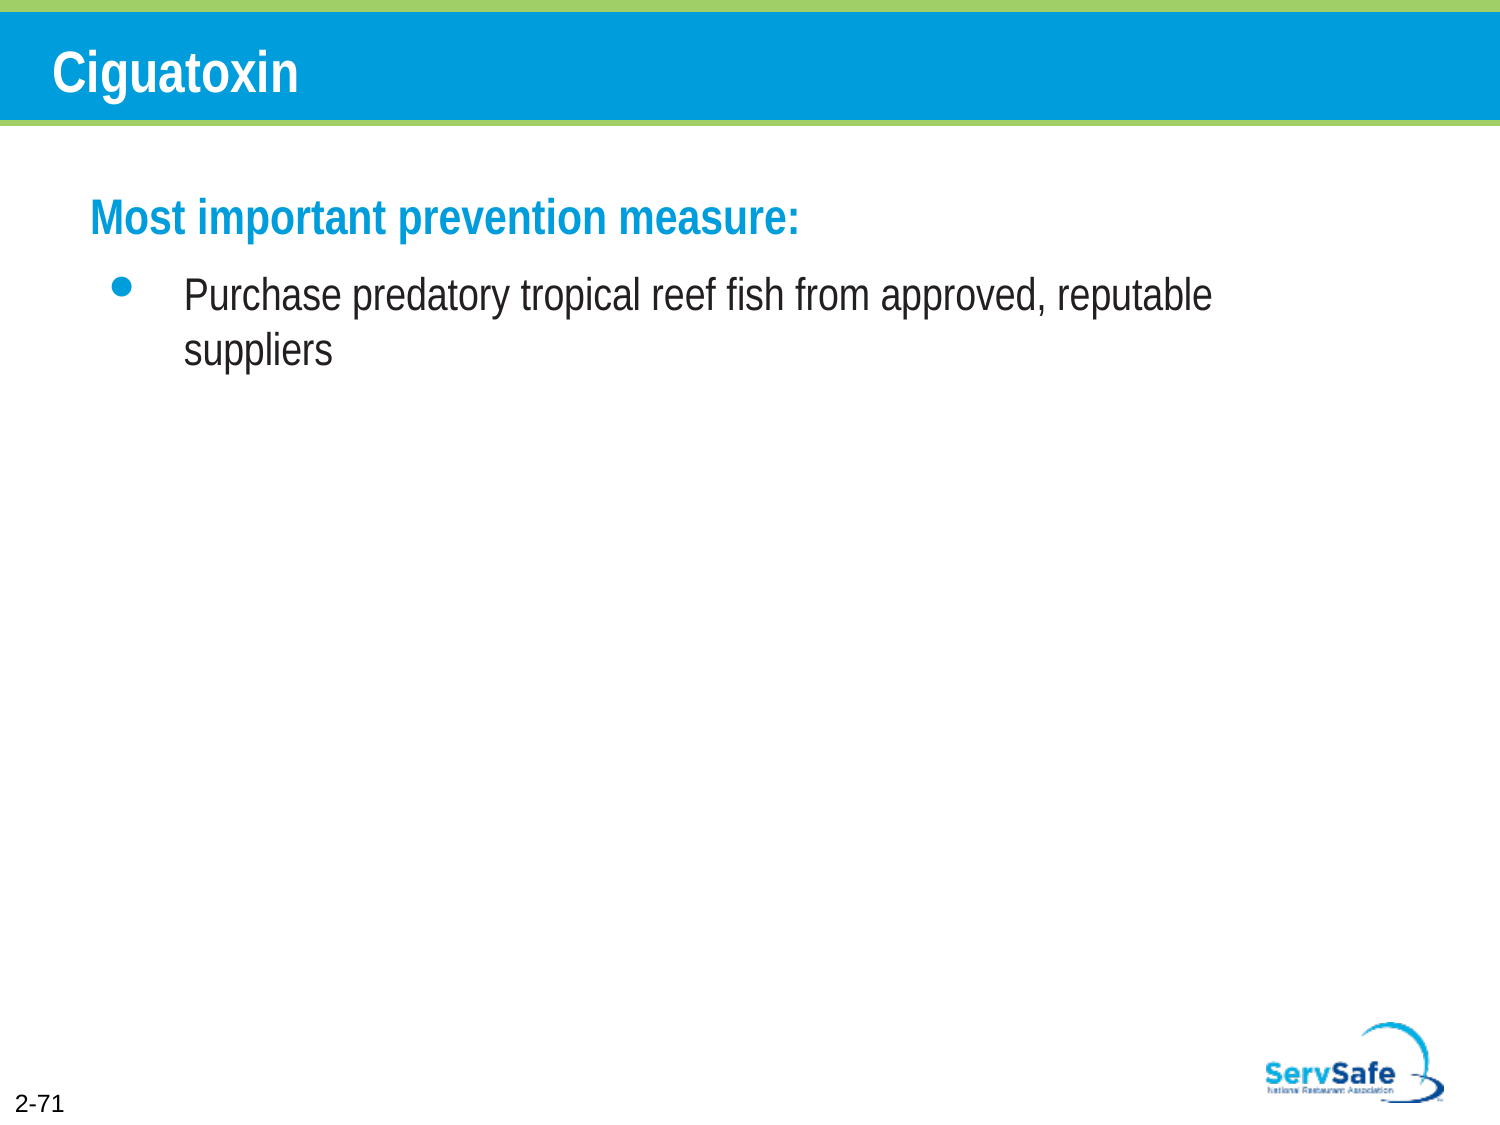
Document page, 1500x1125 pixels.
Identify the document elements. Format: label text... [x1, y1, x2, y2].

list Most important prevention measure: Purchase predatory tropical reef fish from approved, reputable suppliers [75, 184, 1329, 1002]
text_box 2-71 [0, 1080, 94, 1125]
picture [1265, 1022, 1444, 1103]
title Ciguatoxin [37, 26, 1401, 112]
